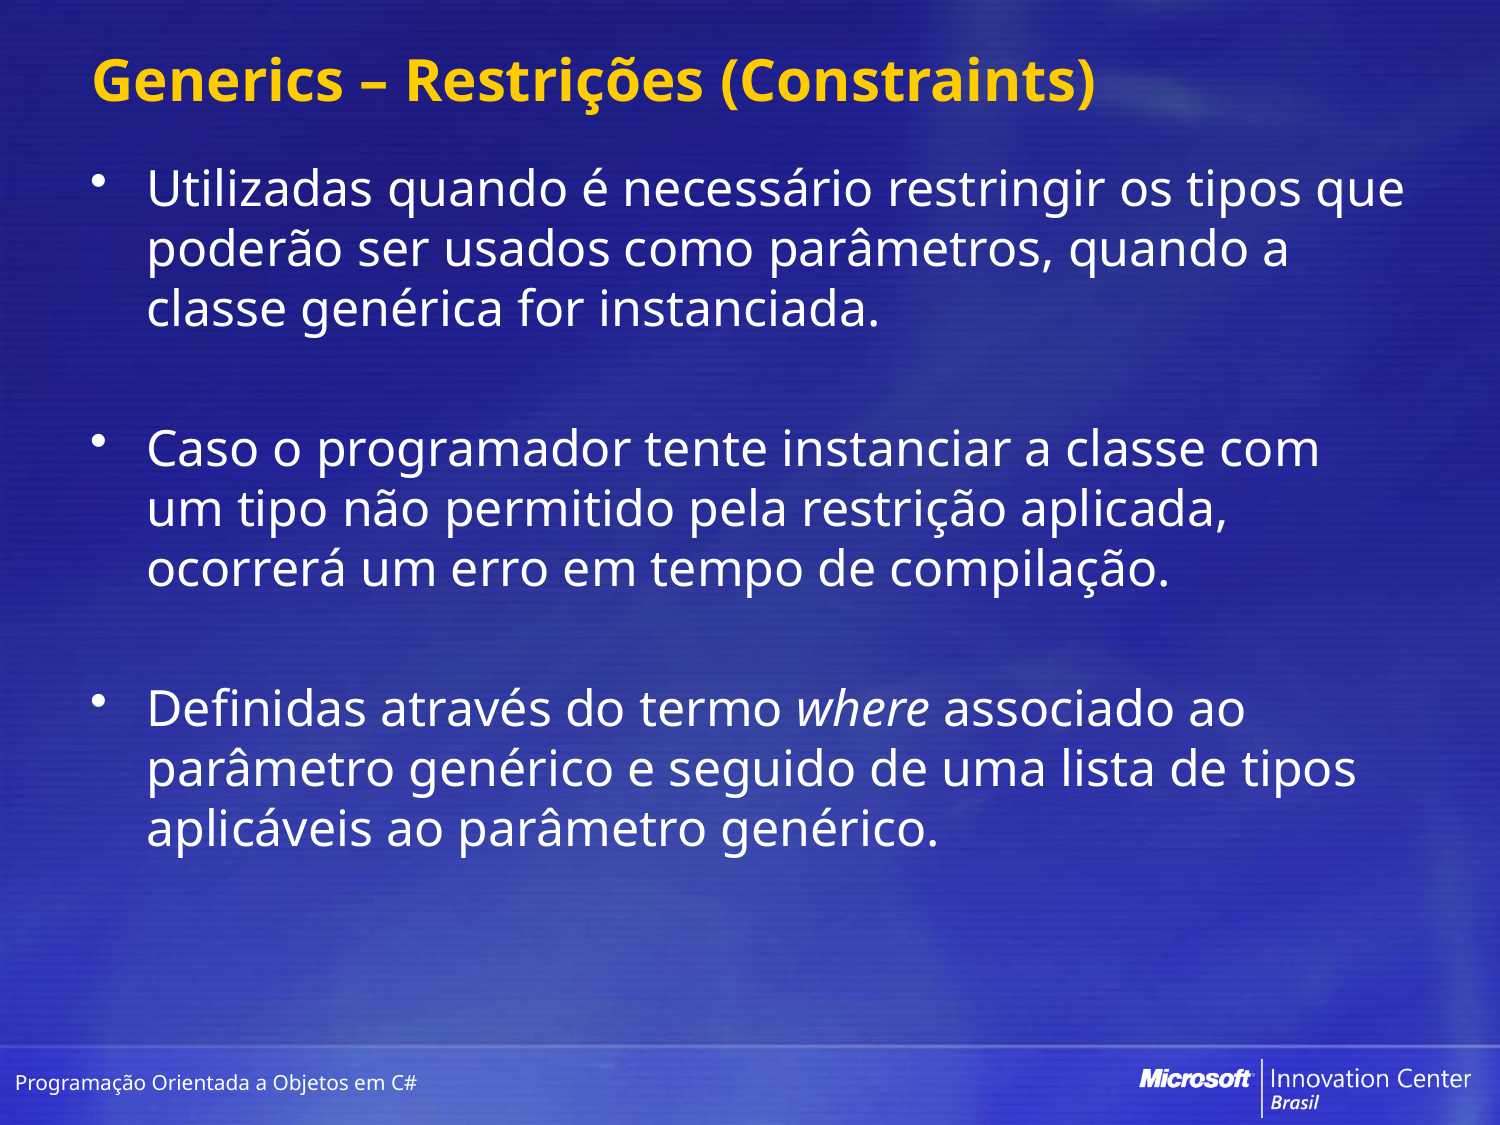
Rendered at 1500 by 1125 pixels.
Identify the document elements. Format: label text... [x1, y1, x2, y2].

list Utilizadas quando é necessário restringir os tipos que poderão ser usados como parâmetros, quando a classe genérica for instanciada. Caso o programador tente instanciar a classe com um tipo não permitido pela restrição aplicada, ocorrerá um erro em tempo de compilação. Definidas através do termo where associado ao parâmetro genérico e seguido de uma lista de tipos aplicáveis ao parâmetro genérico. [74, 148, 1426, 1036]
title Generics – Restrições (Constraints) [76, 18, 1428, 138]
picture [0, 0, 1500, 1125]
